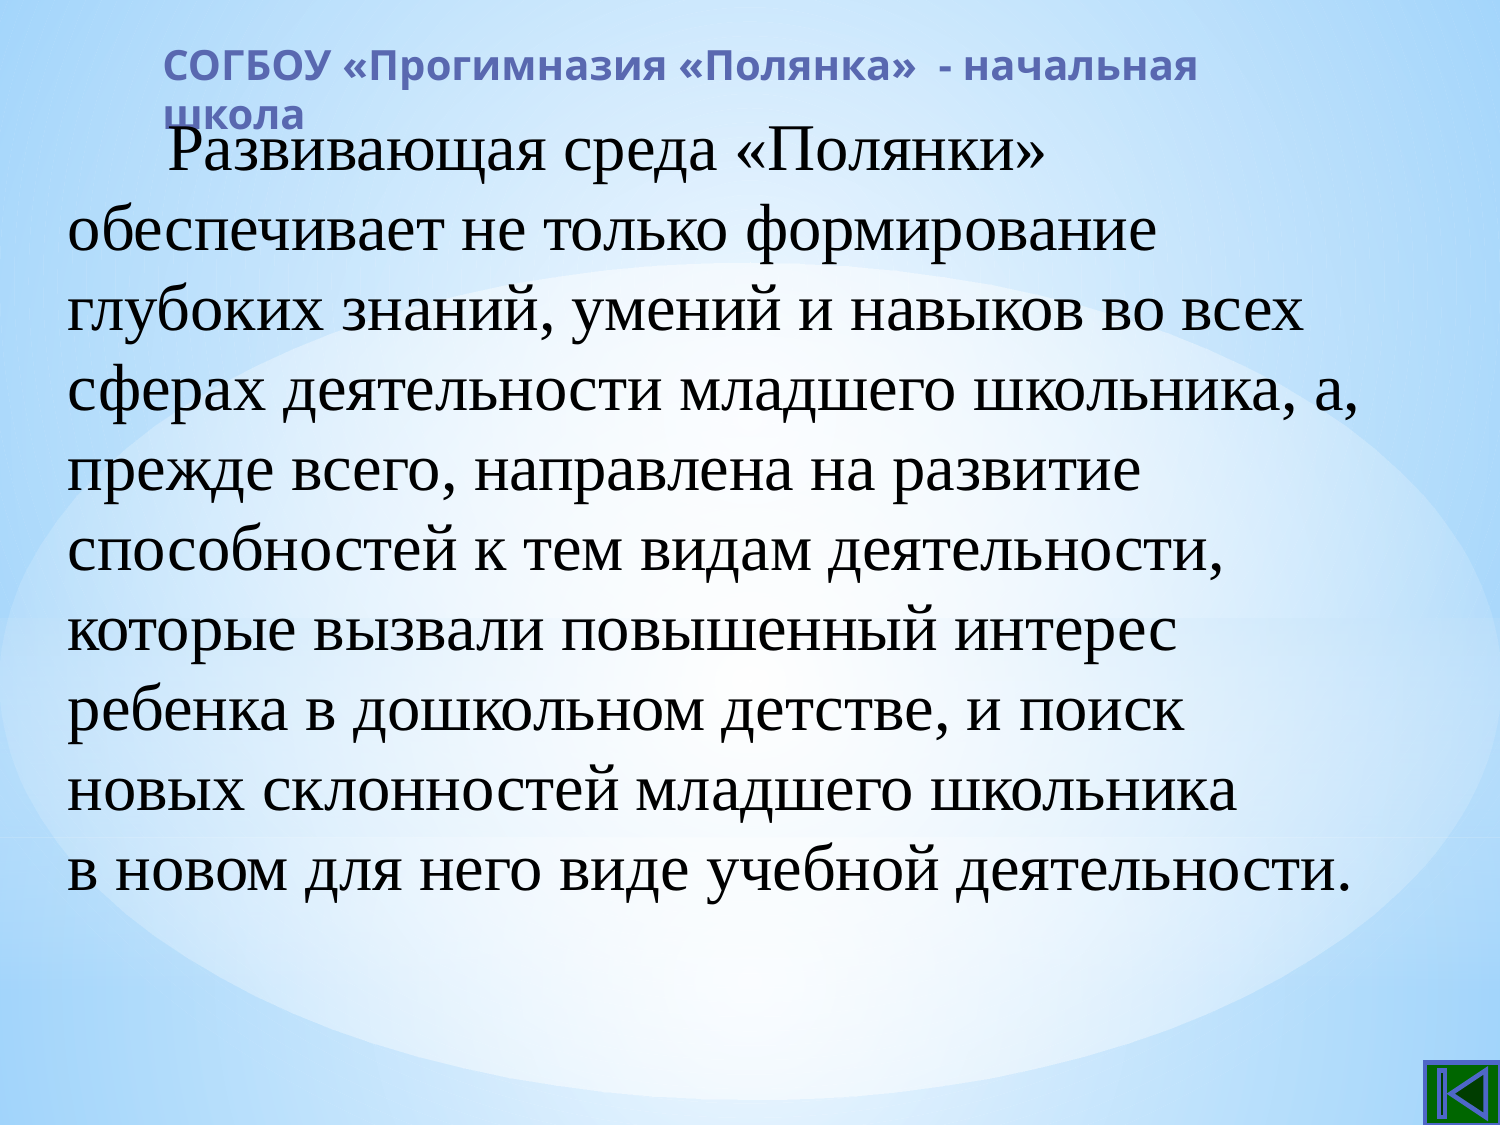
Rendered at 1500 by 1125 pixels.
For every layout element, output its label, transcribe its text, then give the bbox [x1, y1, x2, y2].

text_box Развивающая среда «Полянки» обеспечивает не только формирование глубоких знаний, умений и навыков во всех сферах деятельности младшего школьника, а, прежде всего, направлена на развитие способностей к тем видам деятельности, которые вызвали повышенный интерес ребенка в дошкольном детстве, и поиск новых склонностей младшего школьника в новом для него виде учебной деятельности. [53, 96, 1382, 911]
text_box [1424, 1062, 1500, 1125]
text_box СОГБОУ «Прогимназия «Полянка» - начальная школа [147, 30, 1306, 96]
